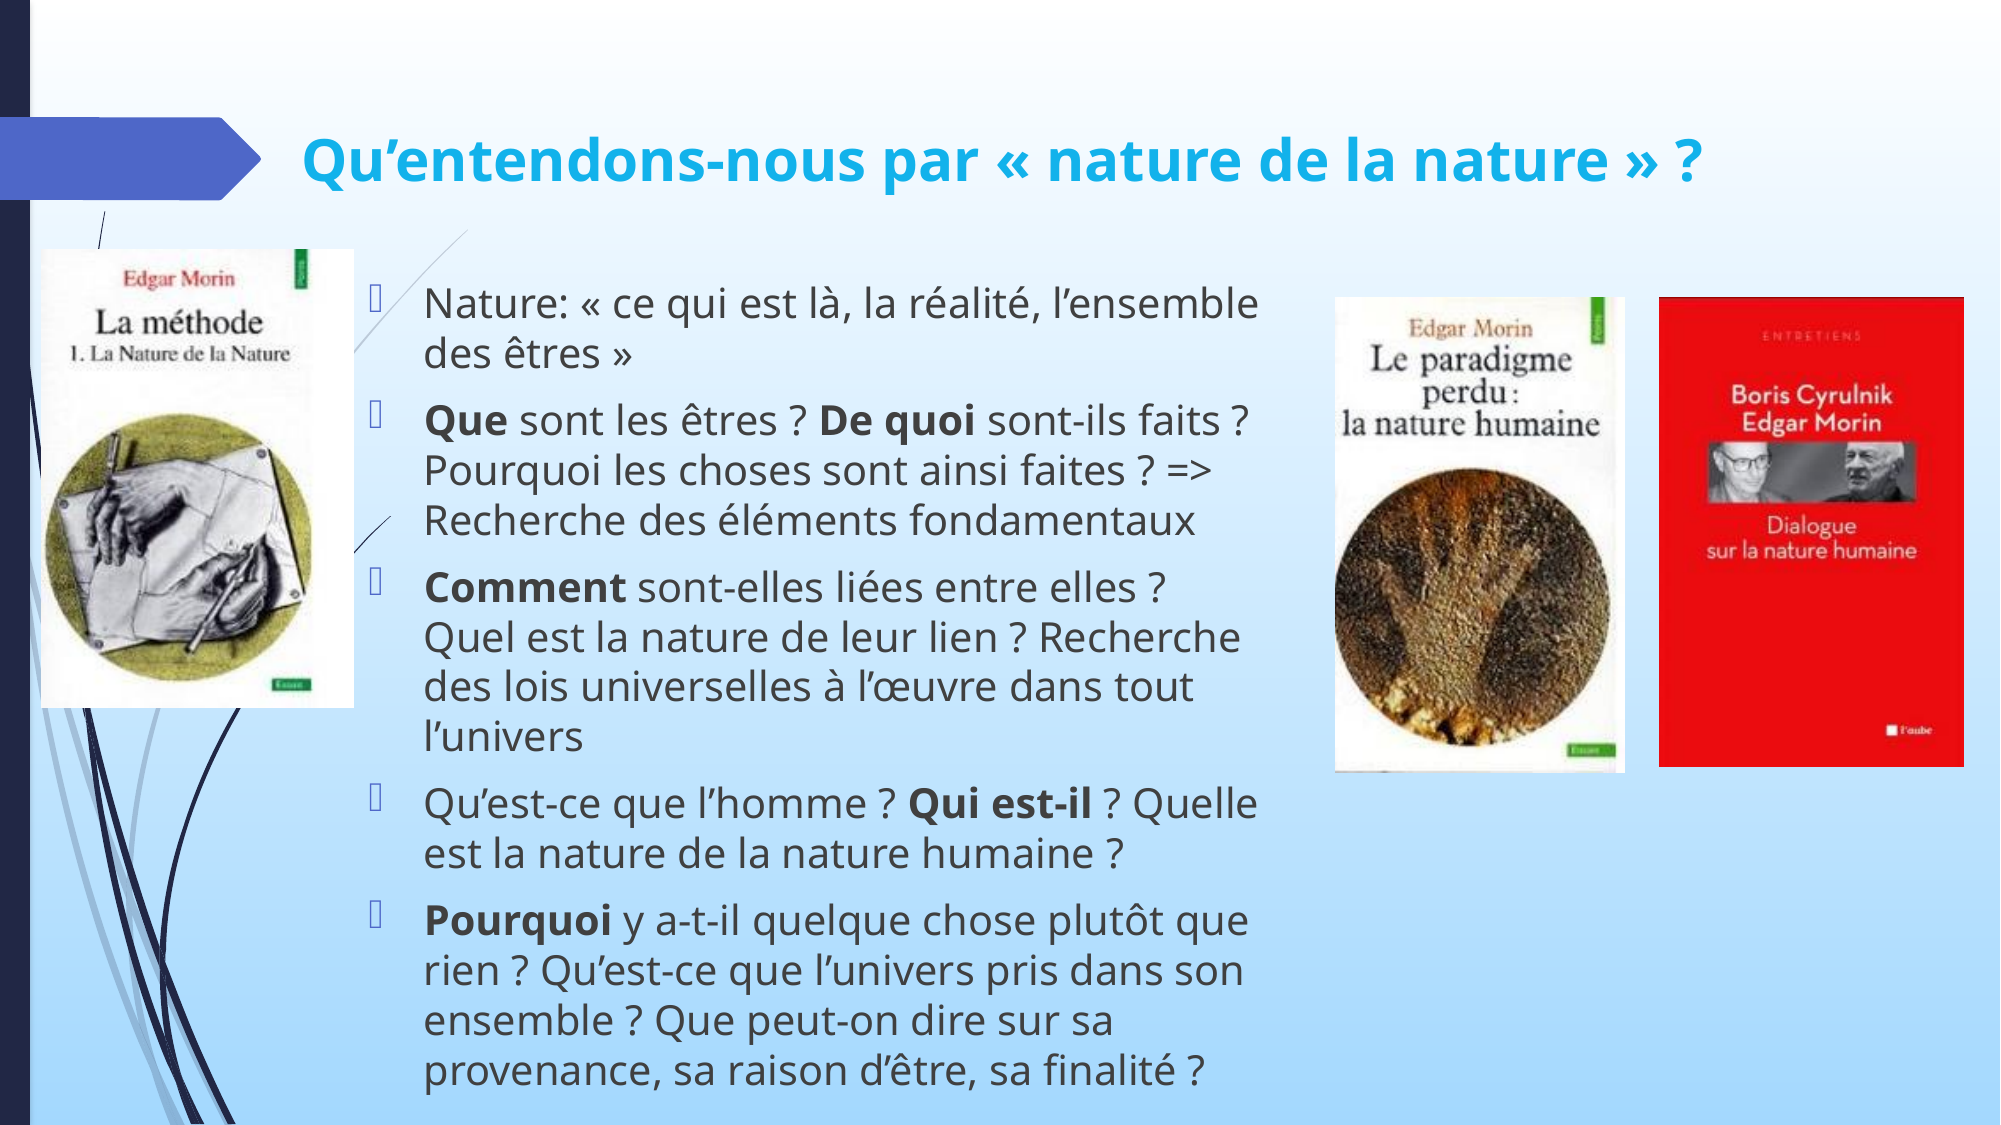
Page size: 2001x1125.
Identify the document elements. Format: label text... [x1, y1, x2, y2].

list Nature: « ce qui est là, la réalité, l’ensemble des êtres » Que sont les êtres ? De quoi sont-ils faits ? Pourquoi les choses sont ainsi faites ? => Recherche des éléments fondamentaux Comment sont-elles liées entre elles ? Quel est la nature de leur lien ? Recherche des lois universelles à l’œuvre dans tout l’univers Qu’est-ce que l’homme ? Qui est-il ? Quelle est la nature de la nature humaine ? Pourquoi y a-t-il quelque chose plutôt que rien ? Qu’est-ce que l’univers pris dans son ensemble ? Que peut-on dire sur sa provenance, sa raison d’être, sa finalité ? [353, 269, 1286, 1125]
picture [1334, 297, 1626, 773]
picture [1658, 297, 1964, 768]
picture [41, 249, 354, 708]
title Qu’entendons-nous par « nature de la nature » ? [286, 115, 1899, 235]
